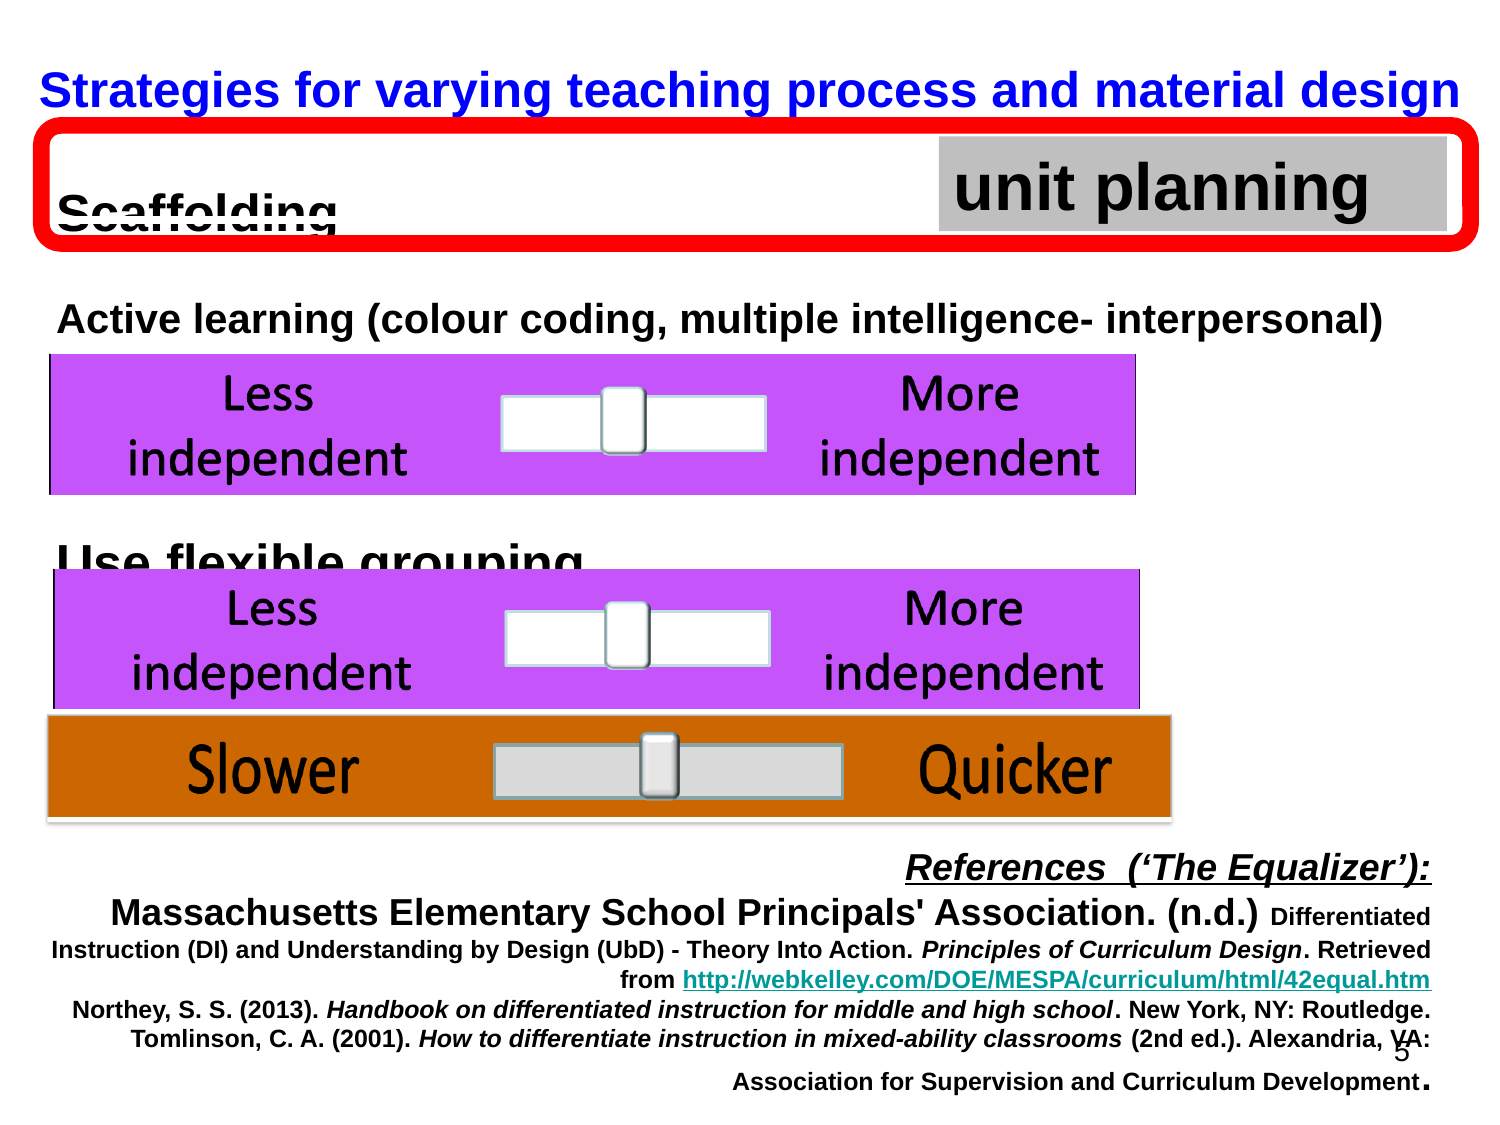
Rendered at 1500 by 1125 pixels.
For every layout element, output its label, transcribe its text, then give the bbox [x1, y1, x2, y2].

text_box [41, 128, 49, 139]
text_box Strategies for varying teaching process and material design [0, 33, 1483, 128]
text_box [41, 125, 1471, 244]
picture [48, 343, 1136, 522]
text_box References (‘The Equalizer’): Massachusetts Elementary School Principals' Association. (n.d.) Differentiated Instruction (DI) and Understanding by Design (UbD) - Theory Into Action. Principles of Curriculum Design. Retrieved from http://webkelley.com/DOE/MESPA/curriculum/html/42equal.htm Northey, S. S. (2013). Handbook on differentiated instruction for middle and high school. New York, NY: Routledge. Tomlinson, C. A. (2001). How to differentiate instruction in mixed-ability classrooms (2nd ed.). Alexandria, VA: Association for Supervision and Curriculum Development. [28, 835, 1447, 1106]
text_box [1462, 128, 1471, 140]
text_box unit planning [938, 136, 1447, 232]
text_box [41, 219, 1483, 973]
picture [42, 557, 1176, 858]
